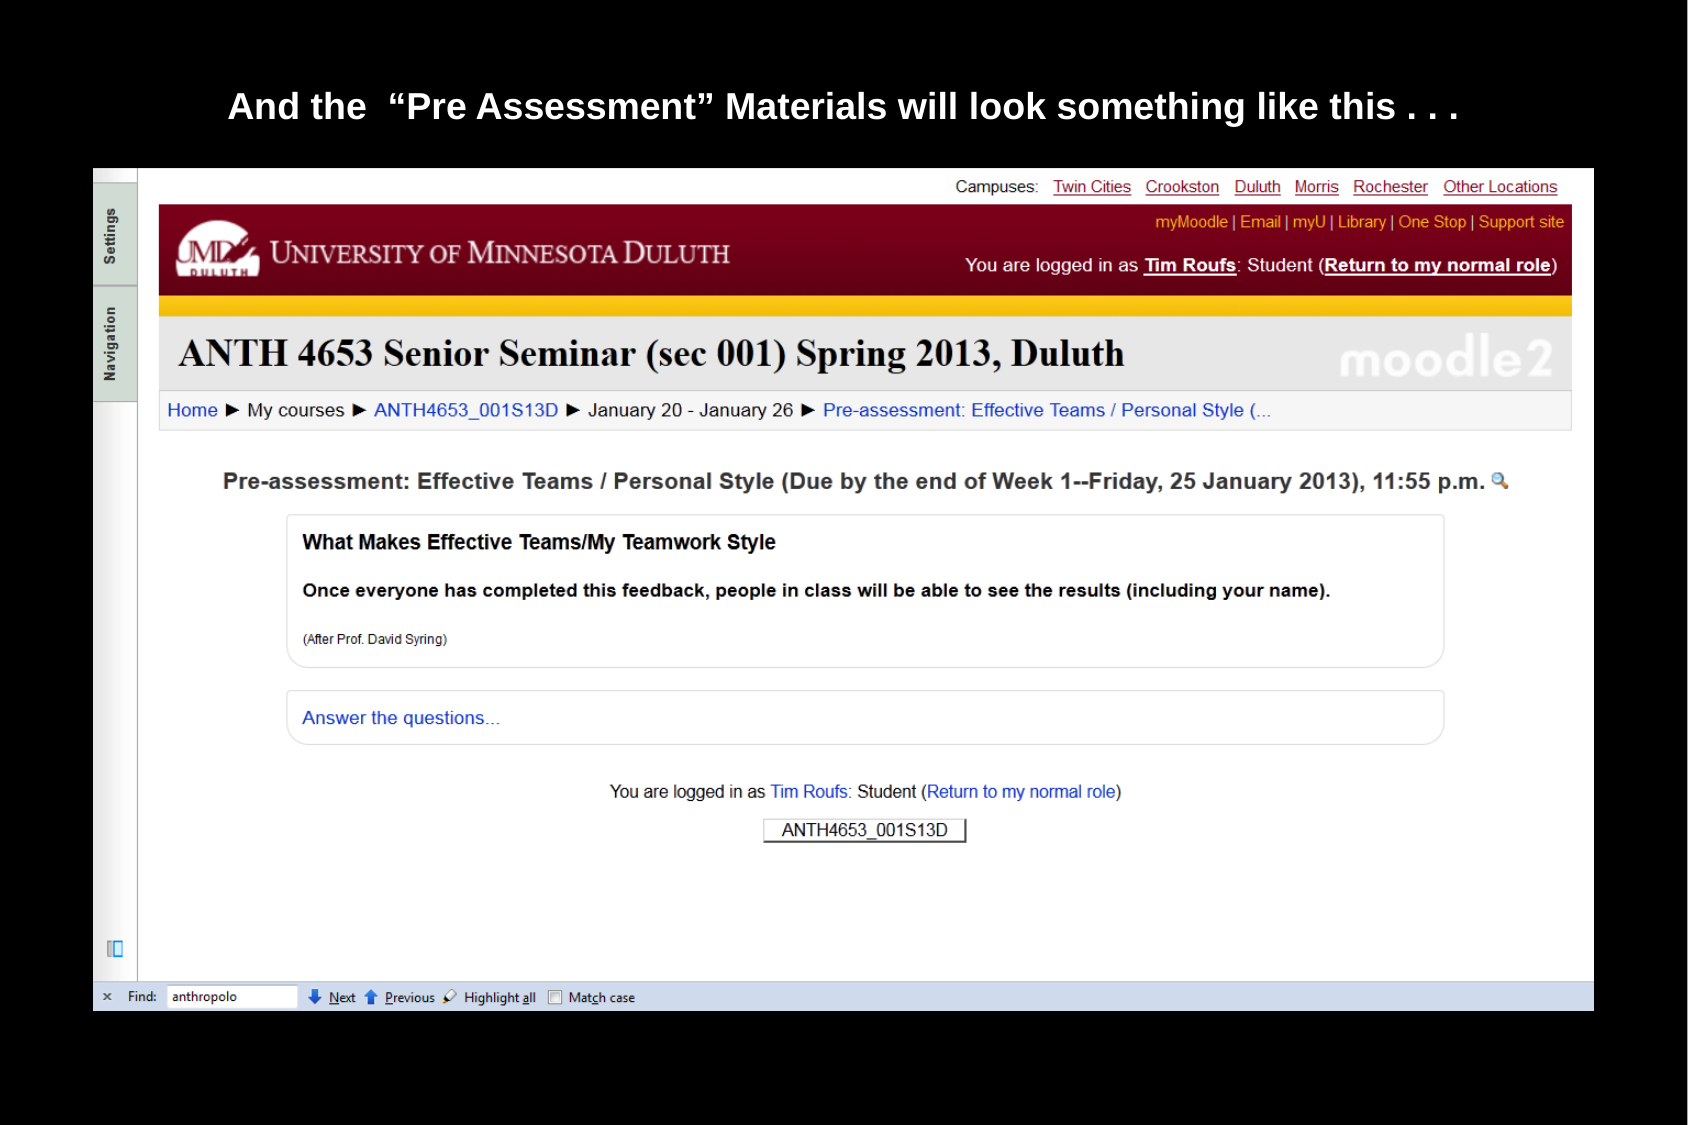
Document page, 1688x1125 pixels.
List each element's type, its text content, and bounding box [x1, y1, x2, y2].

text_box And the “Pre Assessment” Materials will look something like this . . . [168, 71, 1519, 138]
picture [93, 166, 1594, 1011]
